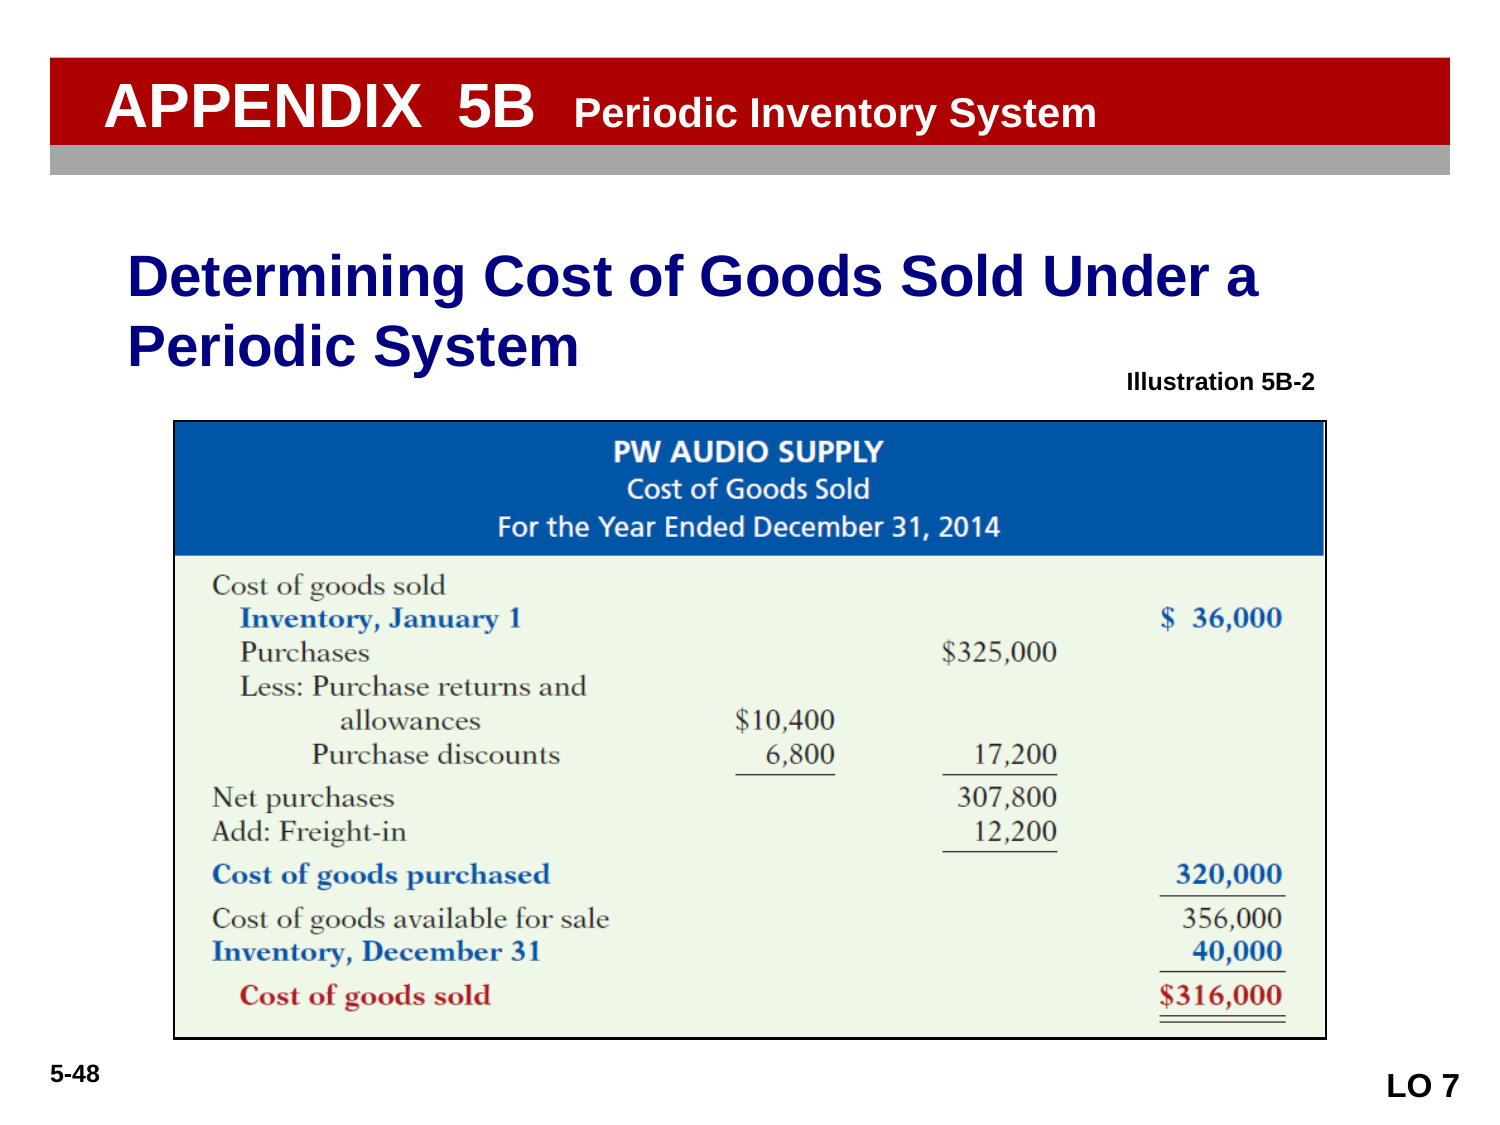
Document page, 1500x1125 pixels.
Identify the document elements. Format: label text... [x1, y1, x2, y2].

text_box LO 7 [1362, 1057, 1475, 1112]
text_box Illustration 5B-2 [987, 358, 1338, 403]
picture [174, 421, 1326, 1038]
text_box Determining Cost of Goods Sold Under a Periodic System [112, 230, 1475, 386]
text_box APPENDIX 5B Periodic Inventory System [50, 57, 1450, 145]
text_box [50, 145, 1450, 175]
